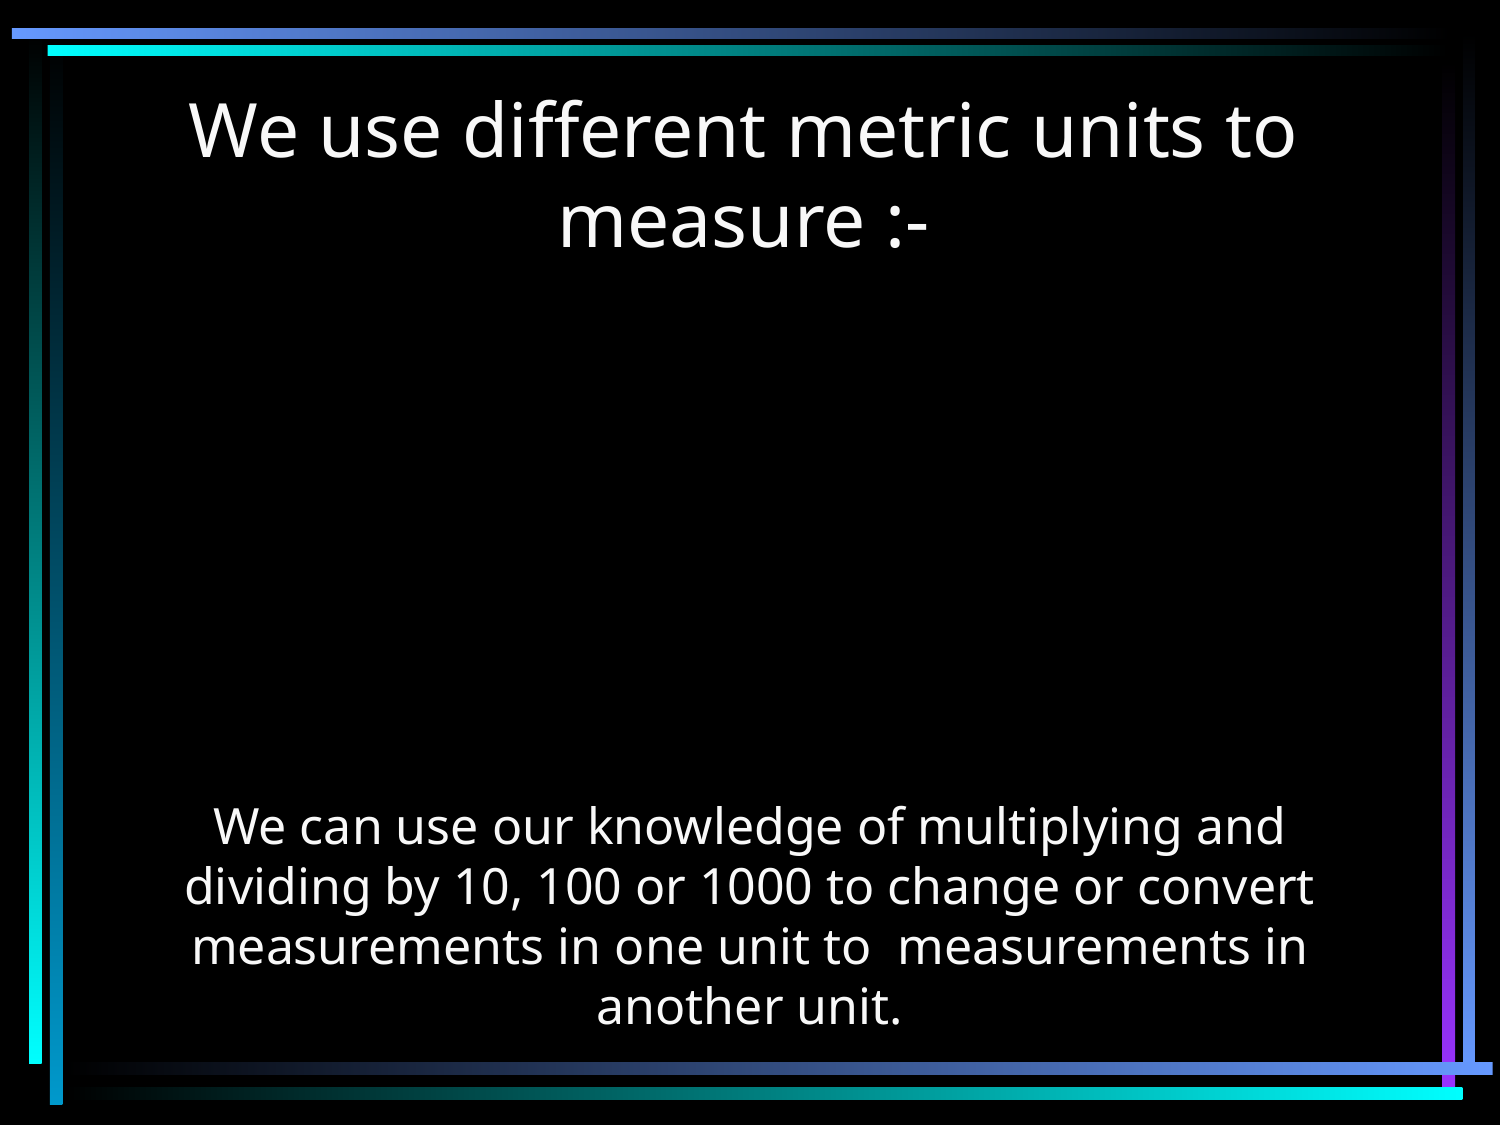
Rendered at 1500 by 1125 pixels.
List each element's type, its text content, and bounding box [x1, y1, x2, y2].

text_box We use different metric units to measure :- [137, 74, 1350, 270]
text_box We can use our knowledge of multiplying and dividing by 10, 100 or 1000 to change or convert measurements in one unit to measurements in another unit. [112, 787, 1388, 1043]
